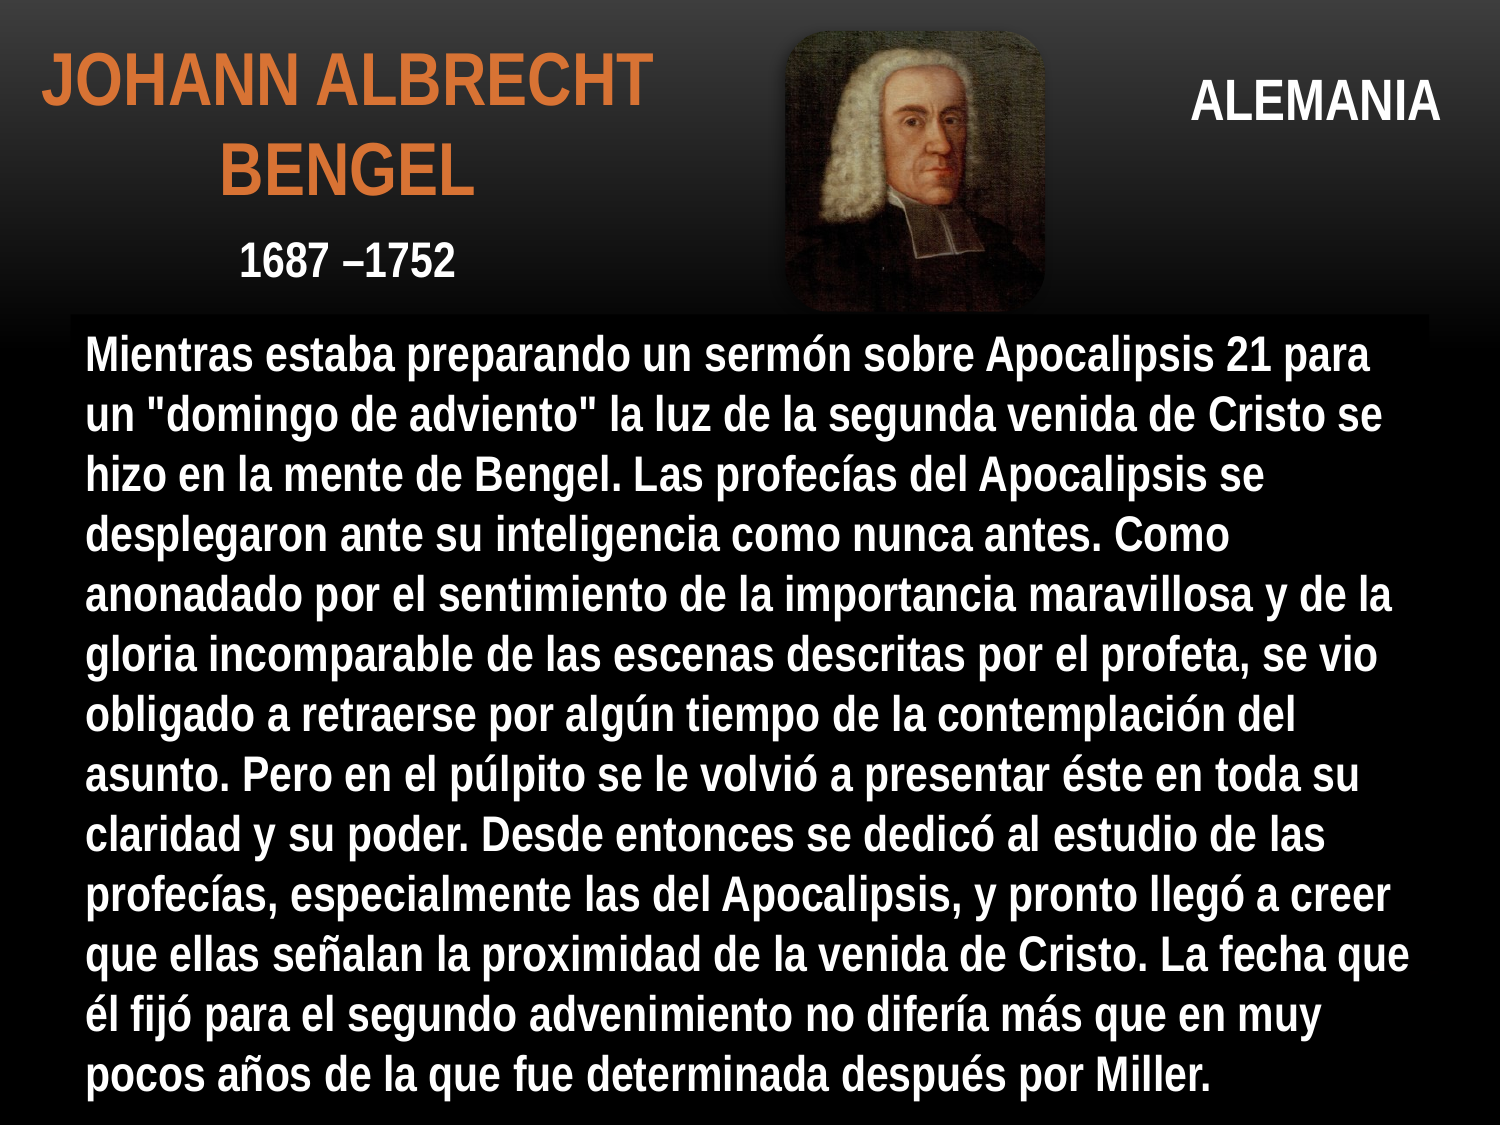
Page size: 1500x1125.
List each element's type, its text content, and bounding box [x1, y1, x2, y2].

text_box ALEMANIA [1175, 54, 1471, 140]
picture [0, 0, 1500, 1125]
text_box JOHANN ALBRECHT BENGEL [17, 23, 680, 219]
text_box 1687 –1752 [225, 220, 472, 295]
text_box Mientras estaba preparando un sermón sobre Apocalipsis 21 para un "domingo de adviento" la luz de la segunda venida de Cristo se hizo en la mente de Bengel. Las profecías del Apocalipsis se desplegaron ante su inteligencia como nunca antes. Como anonadado por el sentimiento de la importancia maravillosa y de la gloria incomparable de las escenas descritas por el profeta, se vio obligado a retraerse por algún tiempo de la contemplación del asunto. Pero en el púlpito se le volvió a presentar éste en toda su claridad y su poder. Desde entonces se dedicó al estudio de las profecías, especialmente las del Apocalipsis, y pronto llegó a creer que ellas señalan la proximidad de la venida de Cristo. La fecha que él fijó para el segundo advenimiento no difería más que en muy pocos años de la que fue determinada después por Miller. [70, 314, 1430, 1110]
